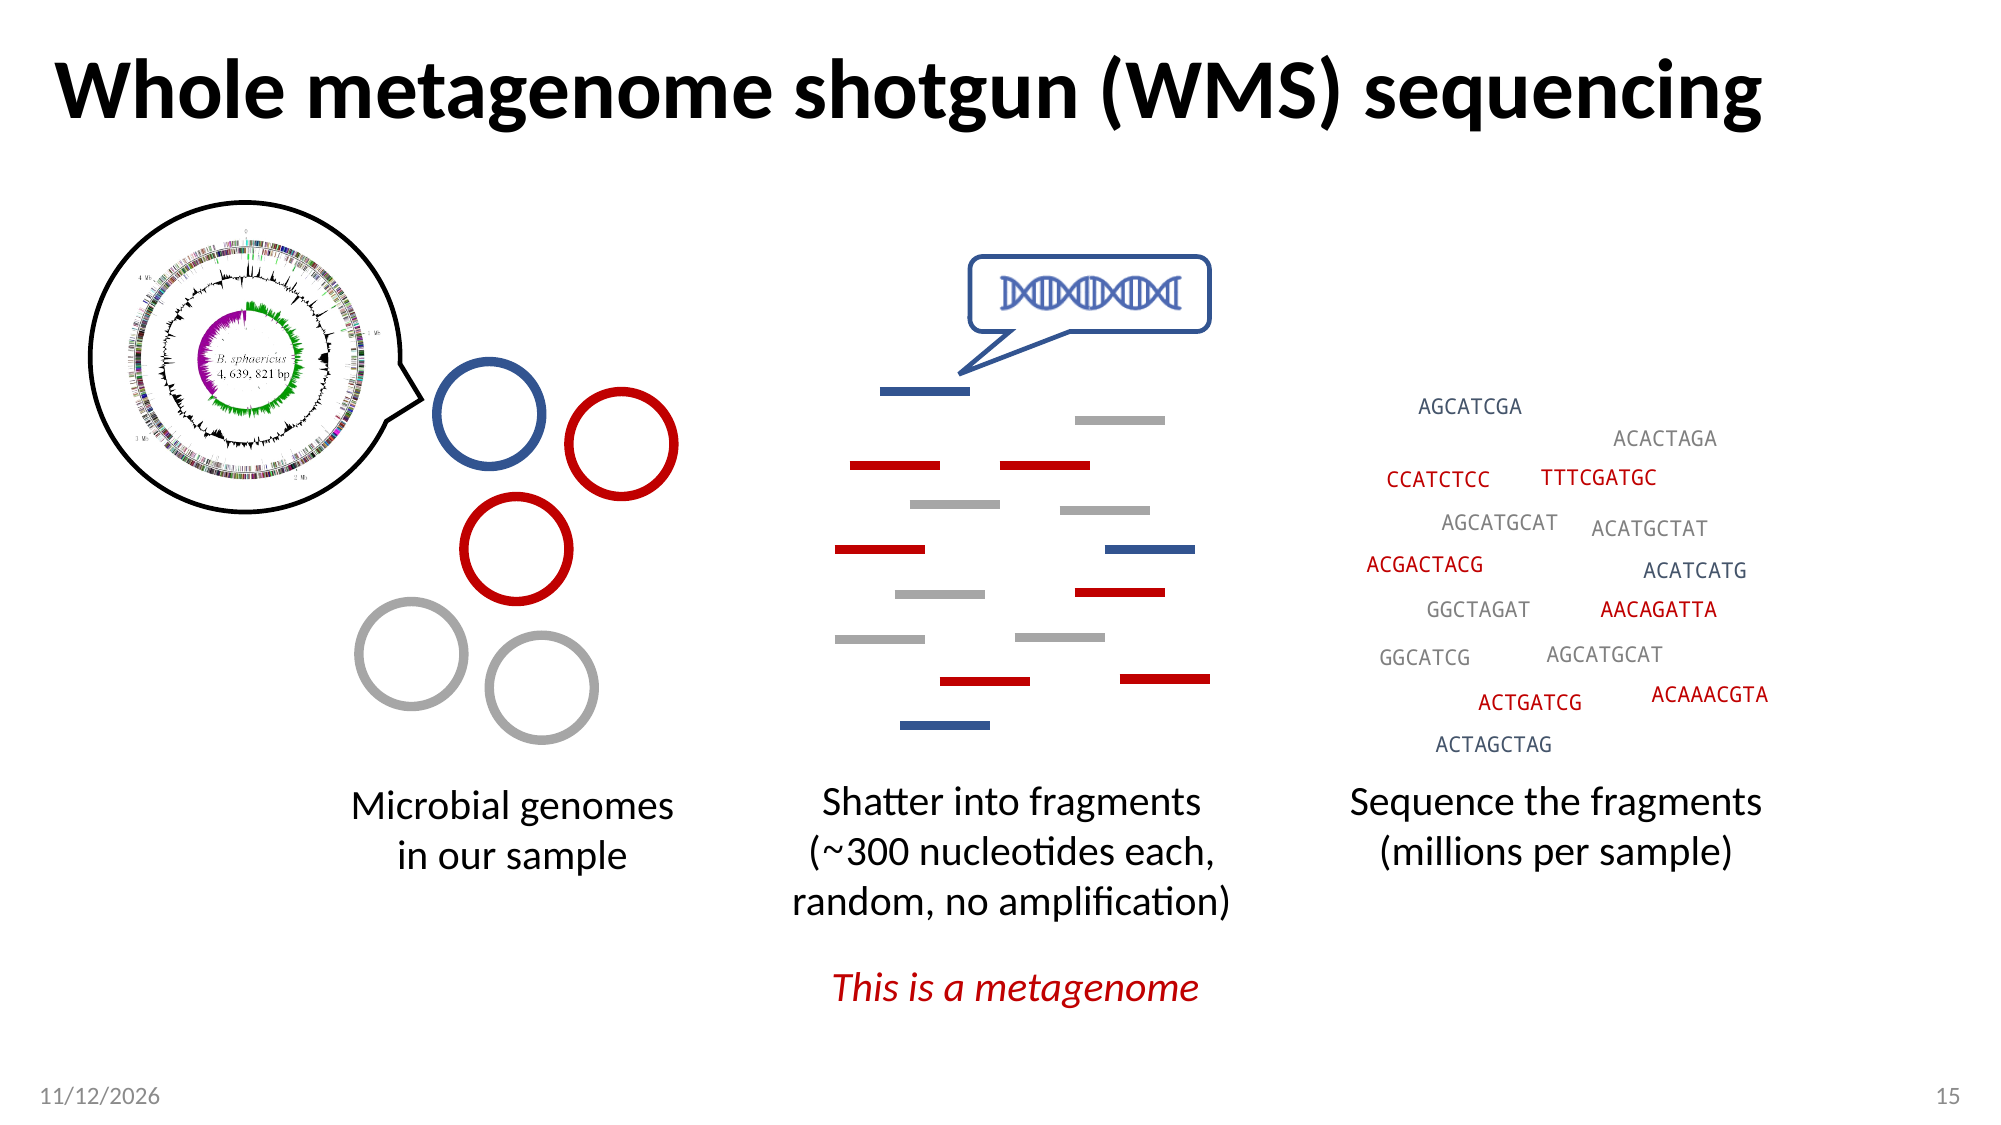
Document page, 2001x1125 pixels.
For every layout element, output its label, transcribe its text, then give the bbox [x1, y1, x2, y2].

text_box AGCATCGA [1403, 385, 1537, 427]
slide_number 15 [1510, 1064, 1961, 1125]
text_box ACTGATCG [1463, 680, 1597, 722]
text_box ACGACTACG [1351, 543, 1499, 585]
text_box ACTAGCTAG [1420, 723, 1568, 765]
text_box ACACTAGA [1598, 417, 1732, 459]
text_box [993, 268, 1189, 319]
text_box GGCATCG [1364, 635, 1486, 677]
text_box ACAAACGTA [1636, 673, 1784, 715]
text_box [176, 497, 315, 514]
text_box ACATGCTAT [1576, 507, 1724, 549]
text_box ACATCATG [1628, 549, 1762, 591]
text_box AGCATGCAT [1426, 500, 1574, 542]
text_box [958, 255, 1211, 376]
text_box [384, 286, 402, 361]
text_box Shatter into fragments (~300 nucleotides each, random, no amplification) [777, 766, 1247, 932]
text_box CCATCTCC [1371, 458, 1506, 500]
title Whole metagenome shotgun (WMS) sequencing [39, 37, 1961, 145]
text_box [89, 262, 121, 452]
text_box This is a metagenome [761, 952, 1270, 1018]
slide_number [39, 1064, 490, 1125]
text_box GGCTAGAT [1412, 588, 1546, 630]
text_box AGCATGCAT [1531, 633, 1679, 675]
text_box AACAGATTA [1585, 588, 1733, 630]
text_box TTTCGATGC [1525, 455, 1673, 497]
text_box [333, 361, 692, 887]
text_box [161, 201, 330, 226]
text_box Sequence the fragments (millions per sample) [1335, 766, 1778, 932]
picture [121, 226, 384, 497]
